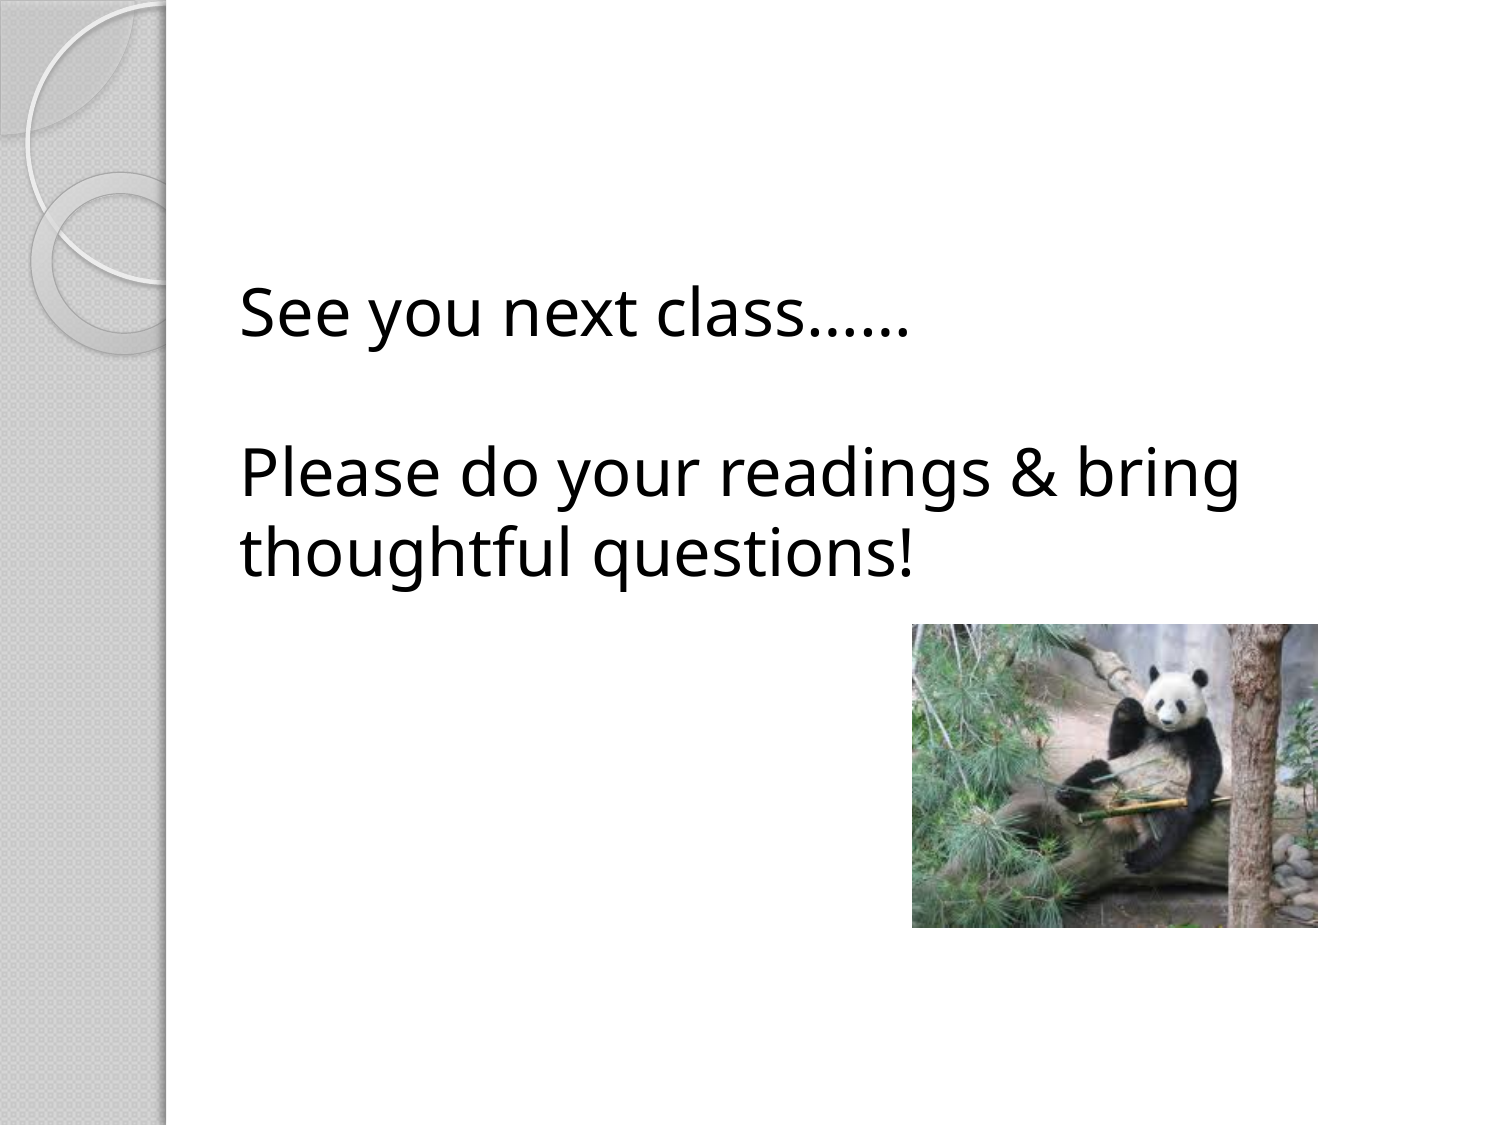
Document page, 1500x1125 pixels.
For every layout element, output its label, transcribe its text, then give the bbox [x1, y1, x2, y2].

title See you next class…… Please do your readings & bring thoughtful questions! [225, 137, 1455, 830]
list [912, 624, 1318, 929]
